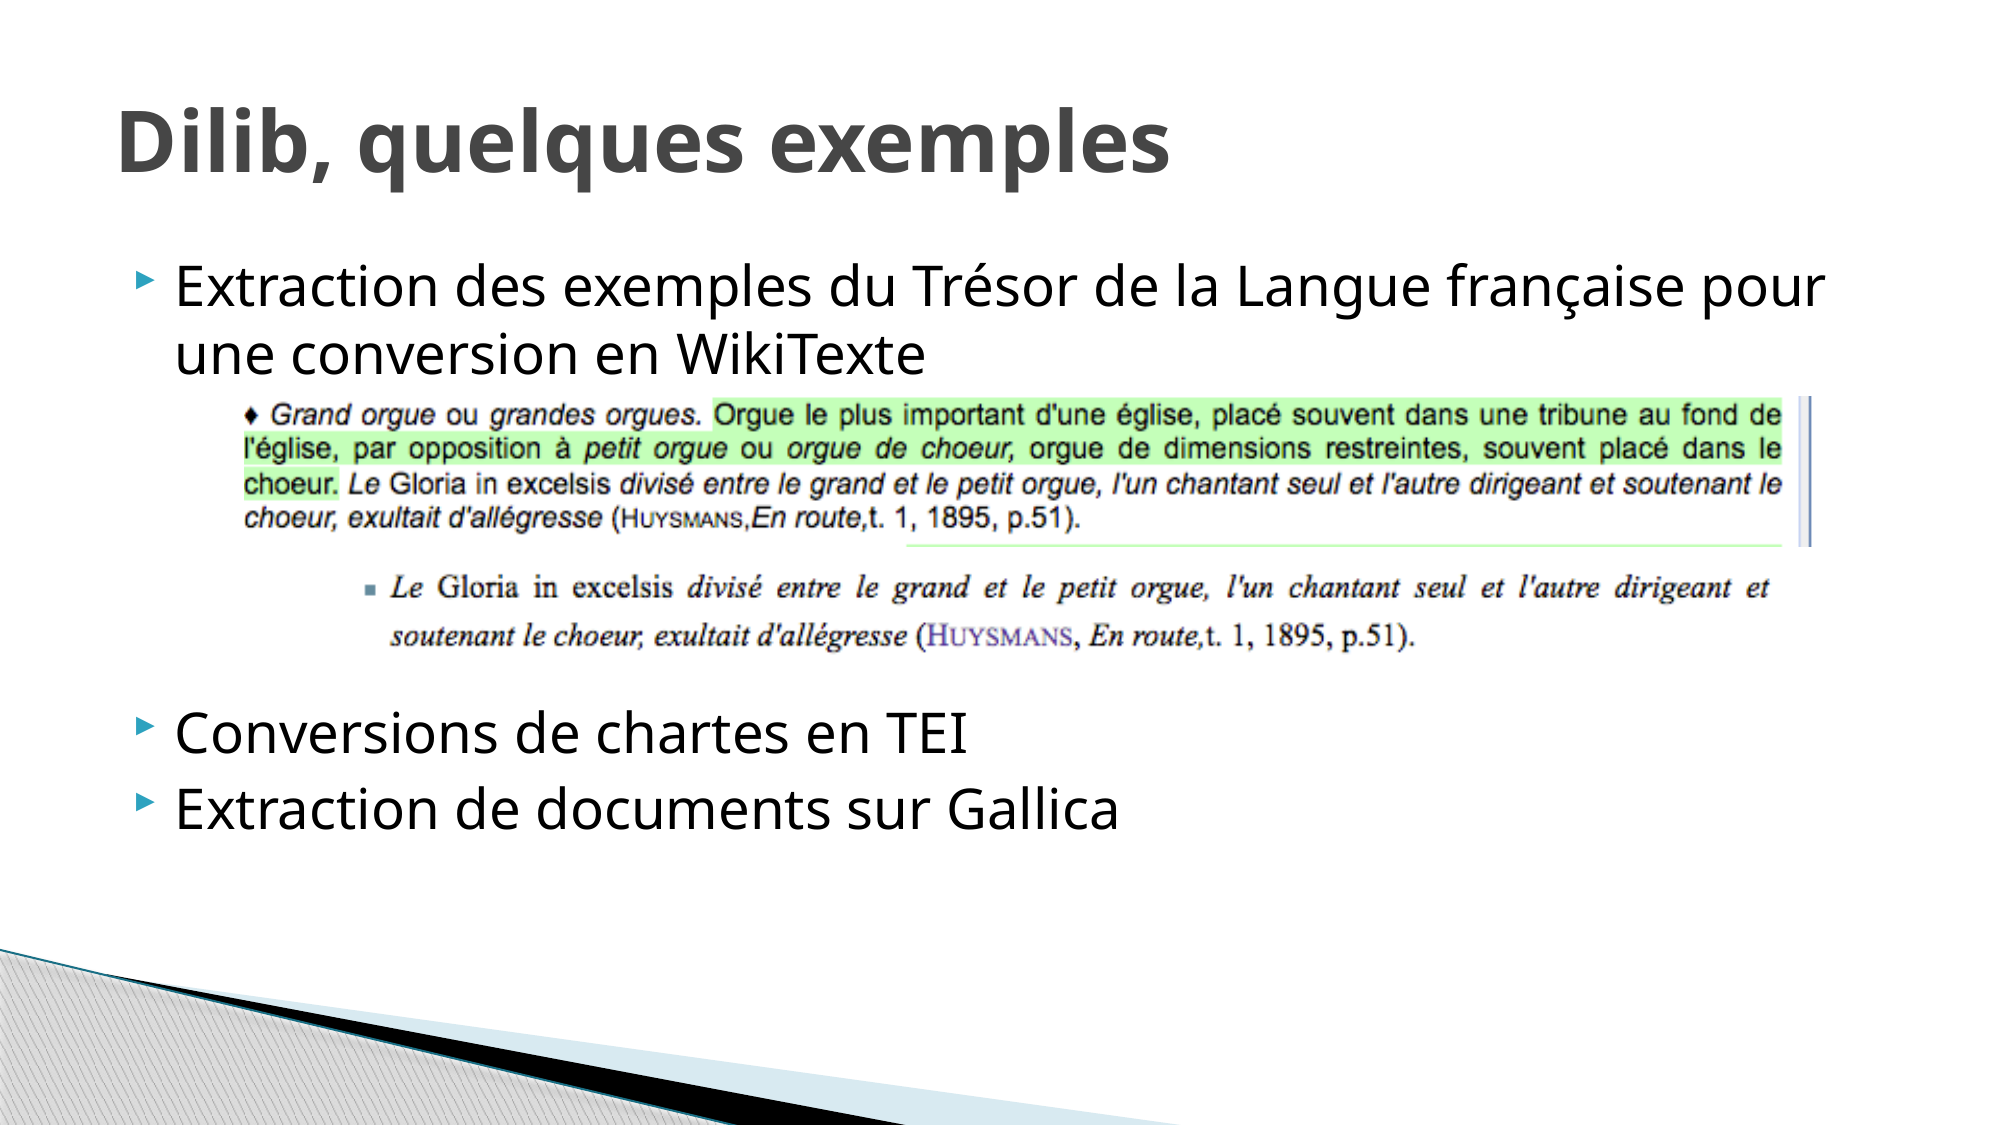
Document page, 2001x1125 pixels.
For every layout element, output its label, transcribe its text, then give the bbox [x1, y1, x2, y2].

title Dilib, quelques exemples [99, 45, 1900, 233]
picture [244, 395, 1820, 547]
picture [327, 556, 1821, 662]
list Extraction des exemples du Trésor de la Langue française pour une conversion en WikiTexte Conversions de chartes en TEI Extraction de documents sur Gallica [99, 242, 1900, 986]
